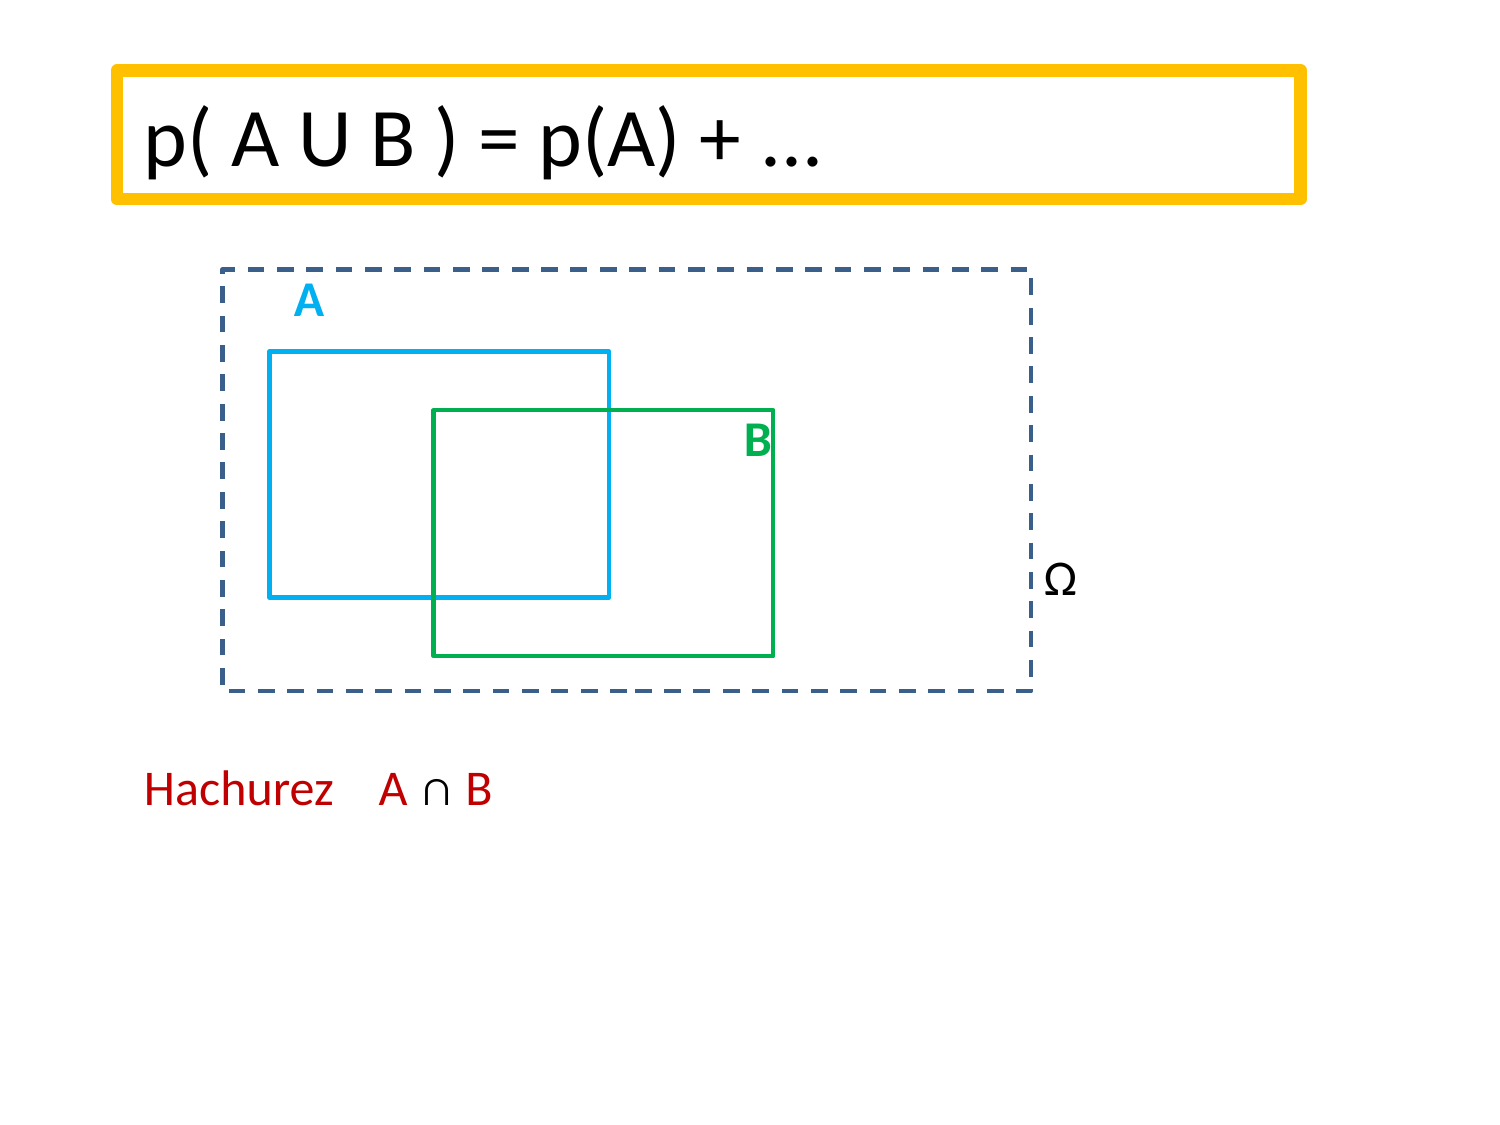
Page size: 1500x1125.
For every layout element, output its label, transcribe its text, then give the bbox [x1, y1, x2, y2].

text_box [220, 267, 1033, 693]
subtitle p( A U B ) = p(A) + ... – p(A ∩ B) A B Ω Hachurez A ∩ B [128, 58, 1407, 1020]
title [117, 58, 128, 68]
text_box [115, 68, 1303, 201]
text_box [267, 349, 611, 600]
text_box [431, 408, 775, 658]
